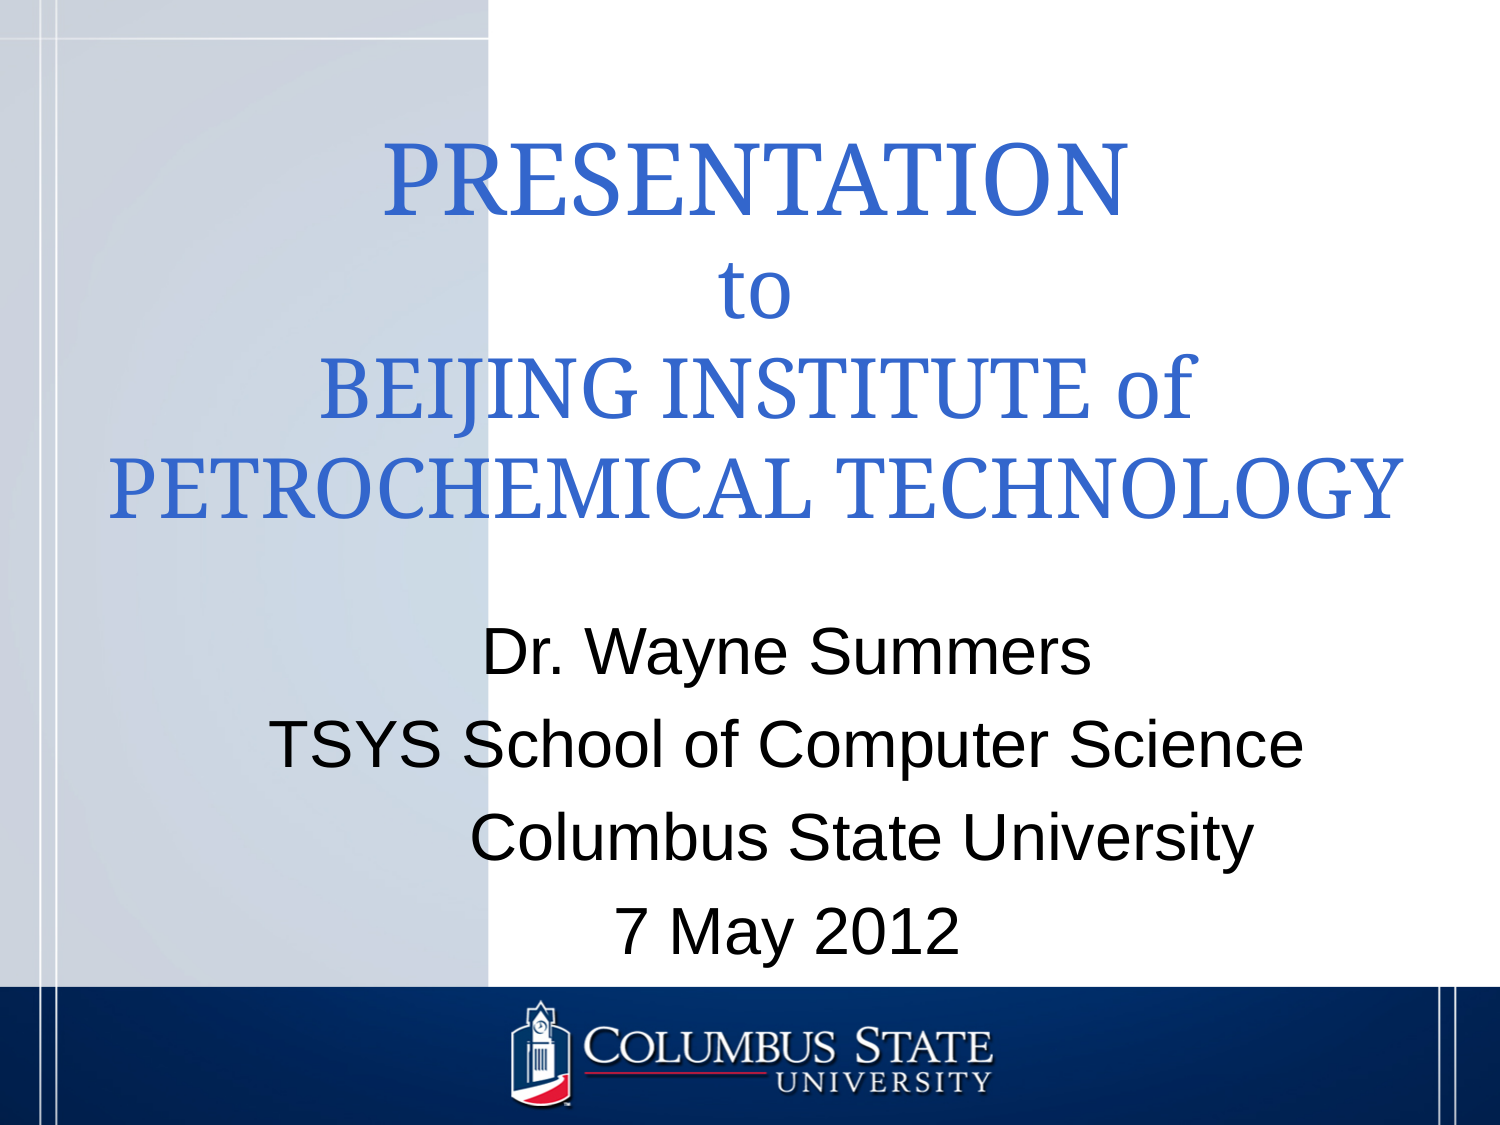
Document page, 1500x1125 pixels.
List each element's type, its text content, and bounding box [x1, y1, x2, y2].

subtitle Dr. Wayne Summers TSYS School of Computer Science Columbus State University 7 May 2012 [237, 599, 1338, 1001]
picture [0, 0, 1500, 1125]
title PRESENTATION to BEIJING INSTITUTE of PETROCHEMICAL TECHNOLOGY [49, 24, 1463, 601]
